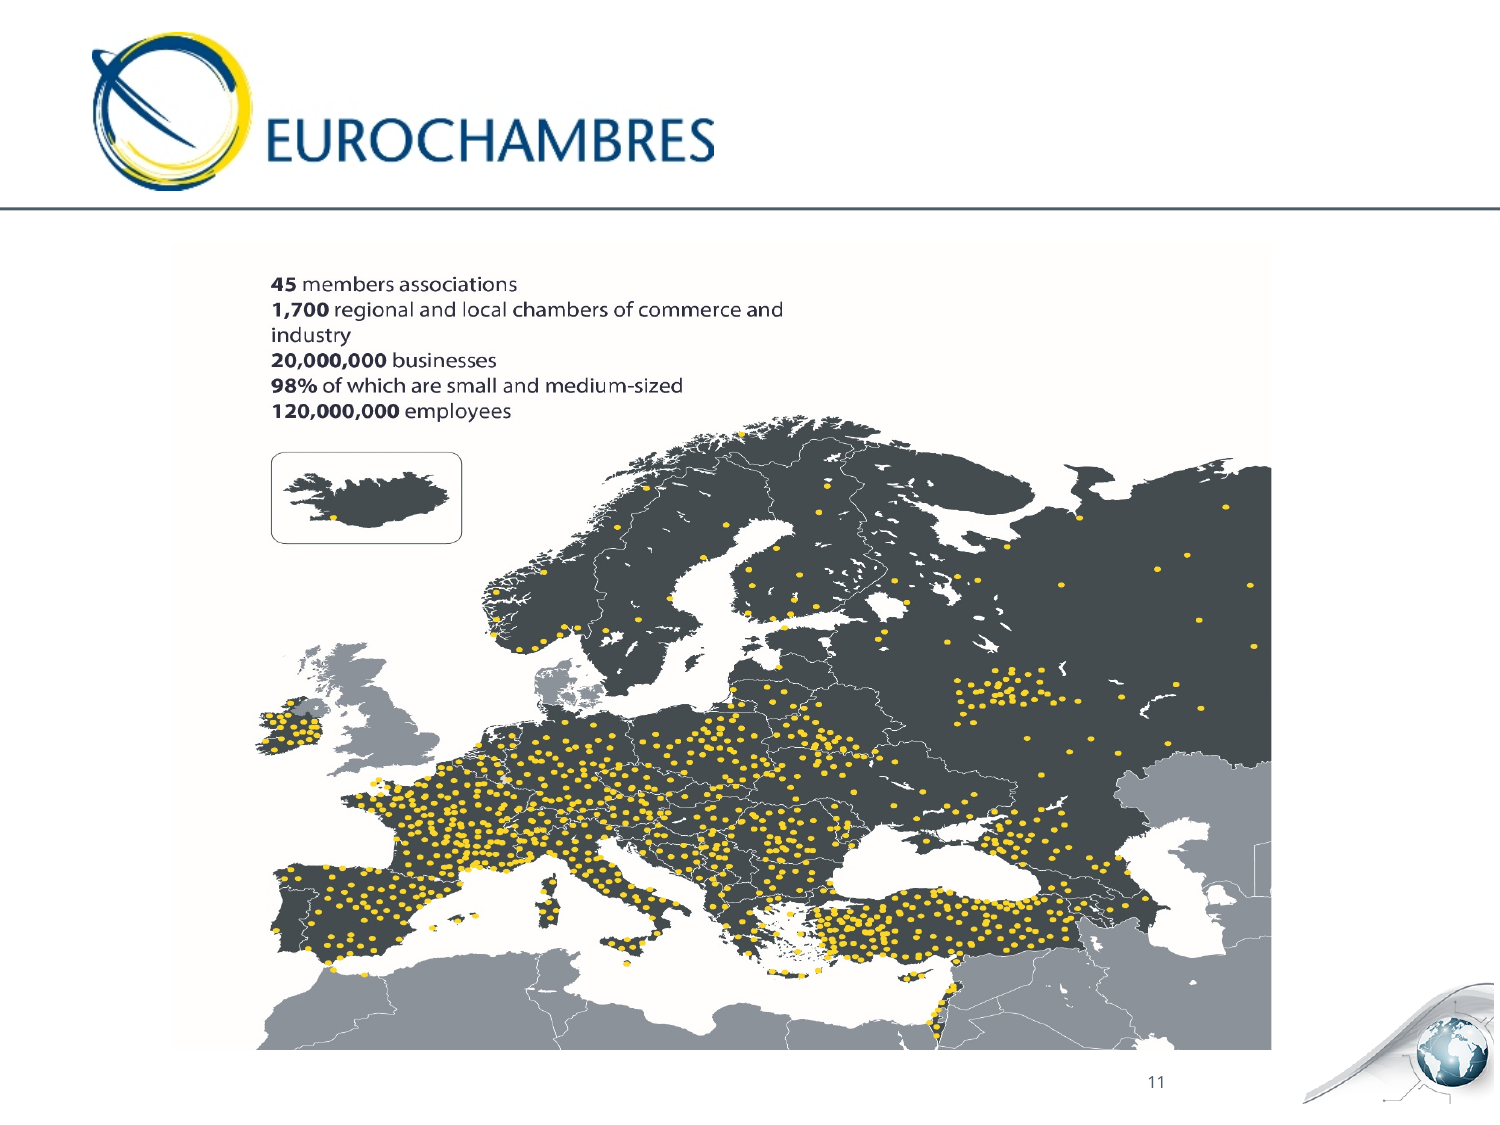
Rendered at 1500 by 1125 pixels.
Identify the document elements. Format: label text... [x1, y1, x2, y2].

picture [91, 31, 714, 192]
slide_number 11 [855, 1058, 1182, 1103]
picture [170, 242, 1272, 1050]
picture [1299, 978, 1494, 1104]
